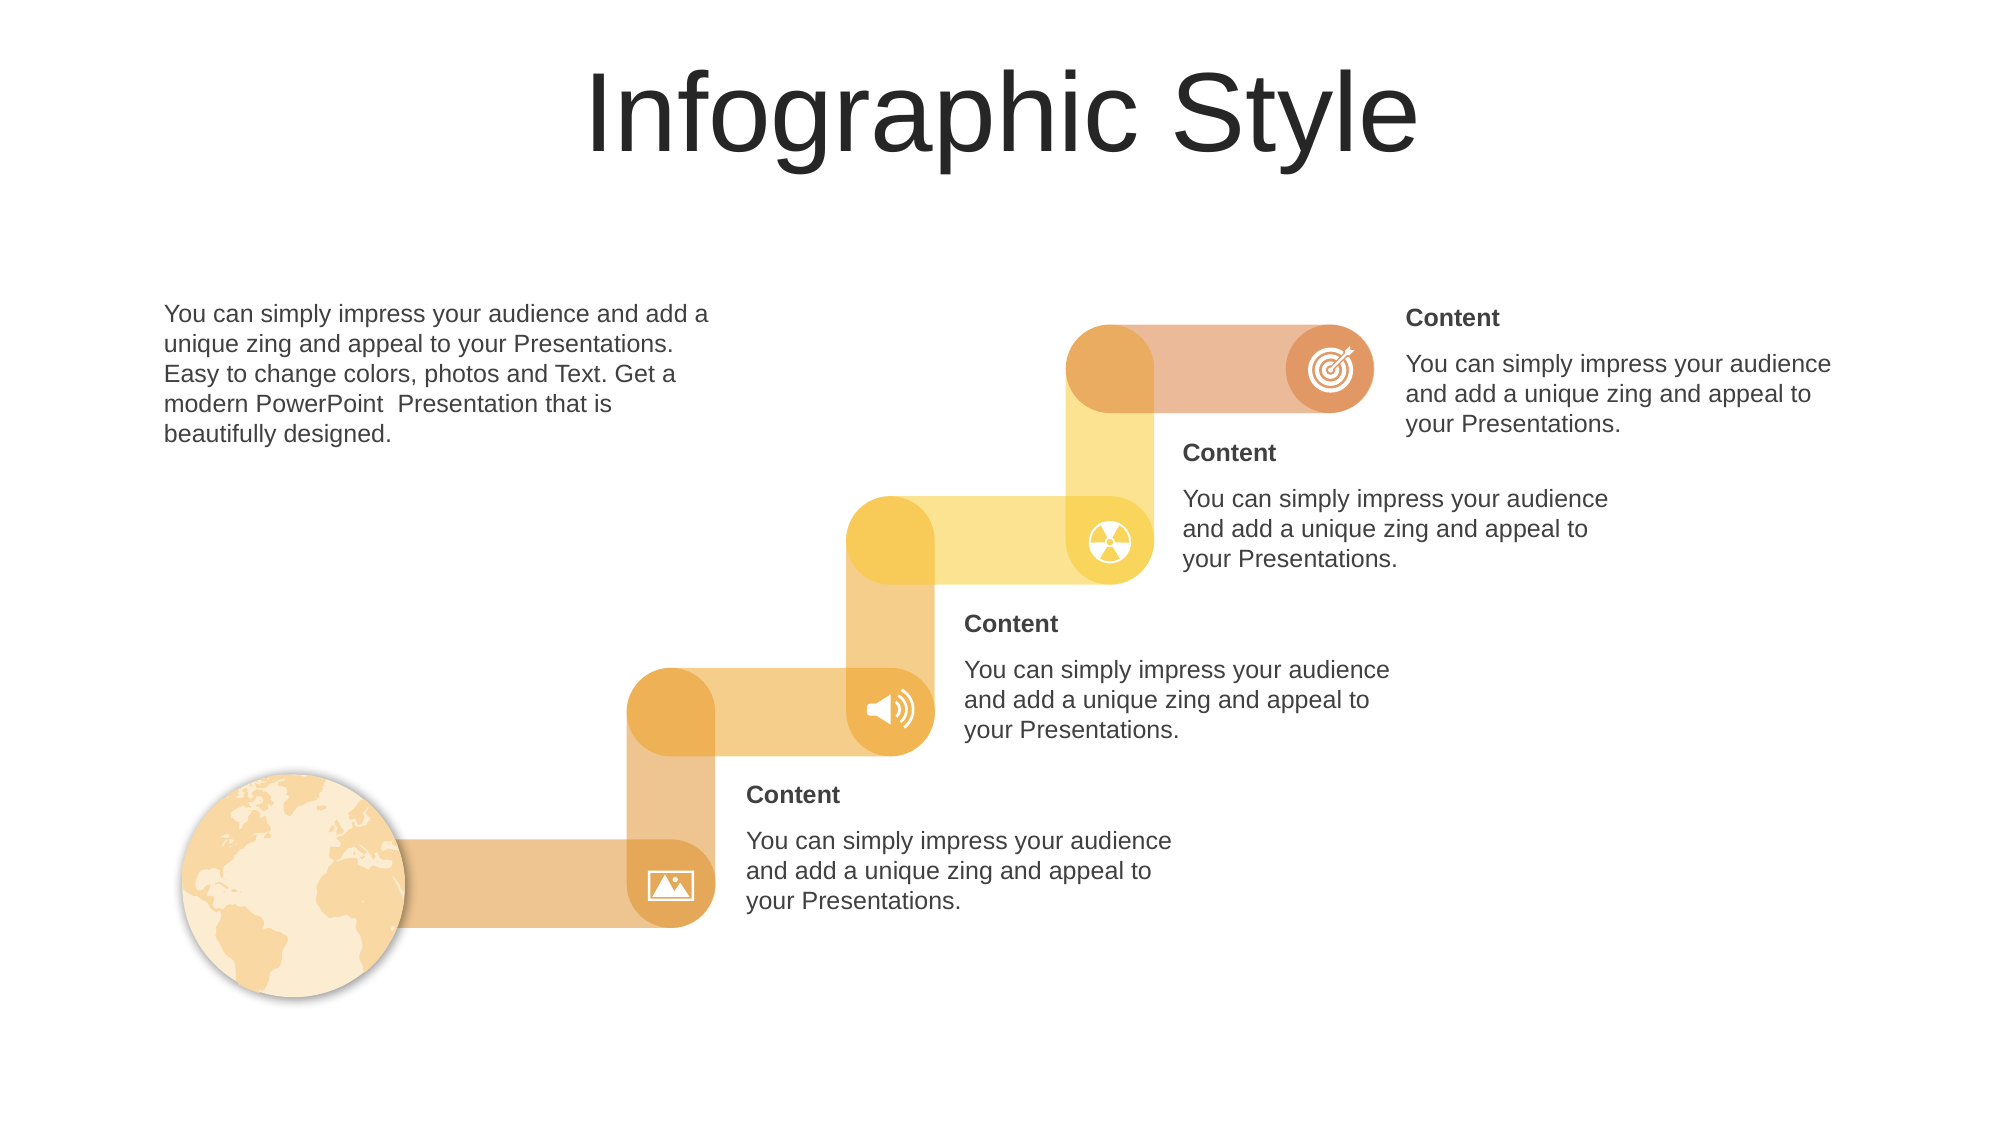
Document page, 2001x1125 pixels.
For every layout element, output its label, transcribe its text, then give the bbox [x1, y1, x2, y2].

text_box [865, 692, 892, 727]
text_box [1087, 519, 1133, 565]
text_box You can simply impress your audience and add a unique zing and appeal to your Presentations. Easy to change colors, photos and Text. Get a modern PowerPoint Presentation that is beautifully designed. [149, 290, 739, 455]
text_box [625, 718, 717, 930]
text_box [949, 600, 1417, 753]
text_box [406, 838, 670, 930]
text_box [1064, 323, 1328, 415]
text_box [731, 771, 1199, 924]
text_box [1390, 293, 1858, 447]
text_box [1167, 429, 1635, 582]
text_box [1306, 343, 1357, 394]
text_box [1284, 323, 1376, 415]
list Infographic Style [53, 55, 1952, 175]
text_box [181, 773, 406, 998]
text_box [1064, 374, 1156, 586]
text_box [845, 550, 936, 758]
text_box [844, 495, 1102, 586]
text_box [647, 870, 695, 902]
text_box [625, 666, 885, 758]
text_box [893, 687, 916, 731]
